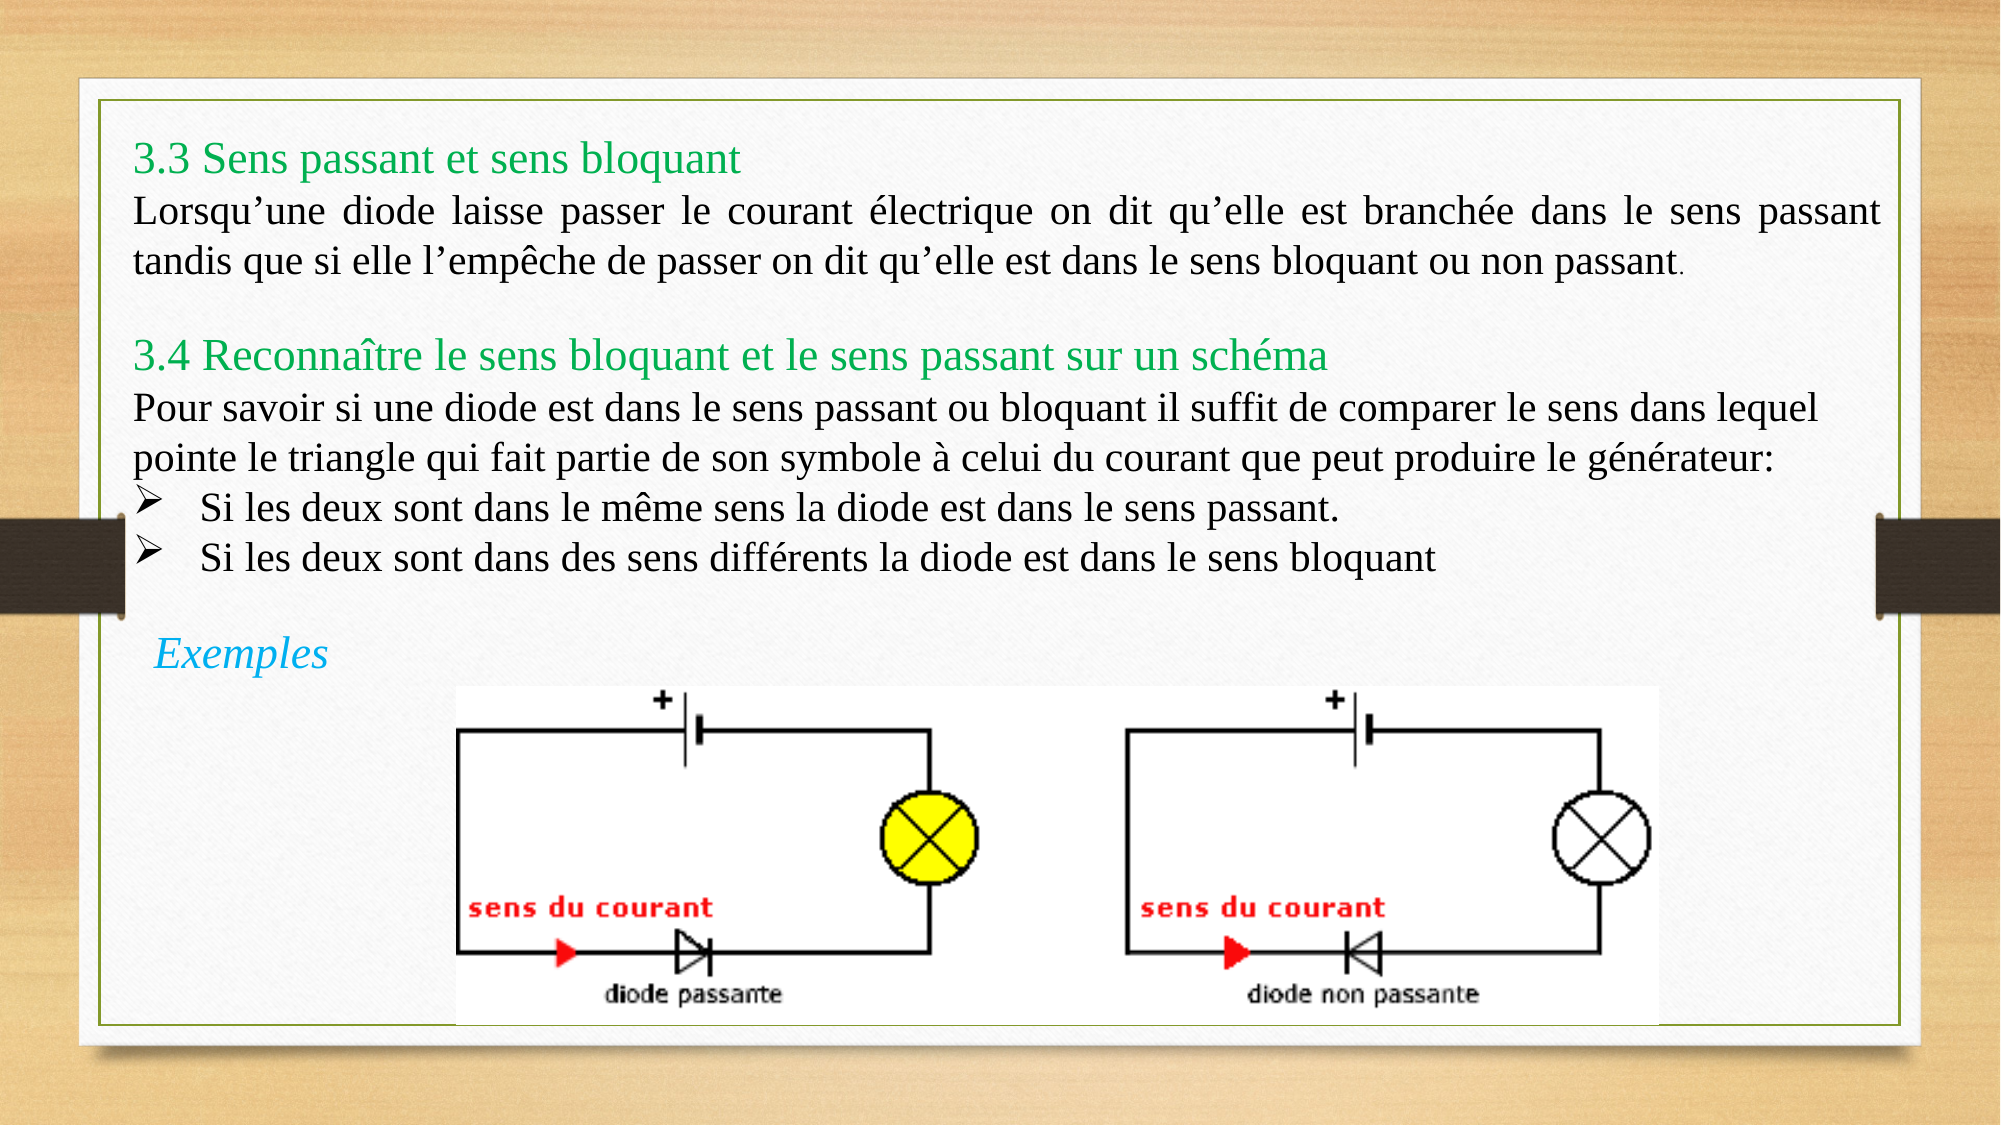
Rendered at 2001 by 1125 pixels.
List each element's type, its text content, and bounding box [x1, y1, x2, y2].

text_box 3.3 Sens passant et sens bloquant Lorsqu’une diode laisse passer le courant électrique on dit qu’elle est branchée dans le sens passant tandis que si elle l’empêche de passer on dit qu’elle est dans le sens bloquant ou non passant. [118, 120, 1898, 290]
text_box 3.4 Reconnaître le sens bloquant et le sens passant sur un schéma Pour savoir si une diode est dans le sens passant ou bloquant il suffit de comparer le sens dans lequel pointe le triangle qui fait partie de son symbole à celui du courant que peut produire le générateur: Si les deux sont dans le même sens la diode est dans le sens passant. Si les deux sont dans des sens différents la diode est dans le sens bloquant [118, 317, 1873, 588]
text_box Exemples [138, 615, 350, 686]
picture [0, 0, 2001, 1125]
